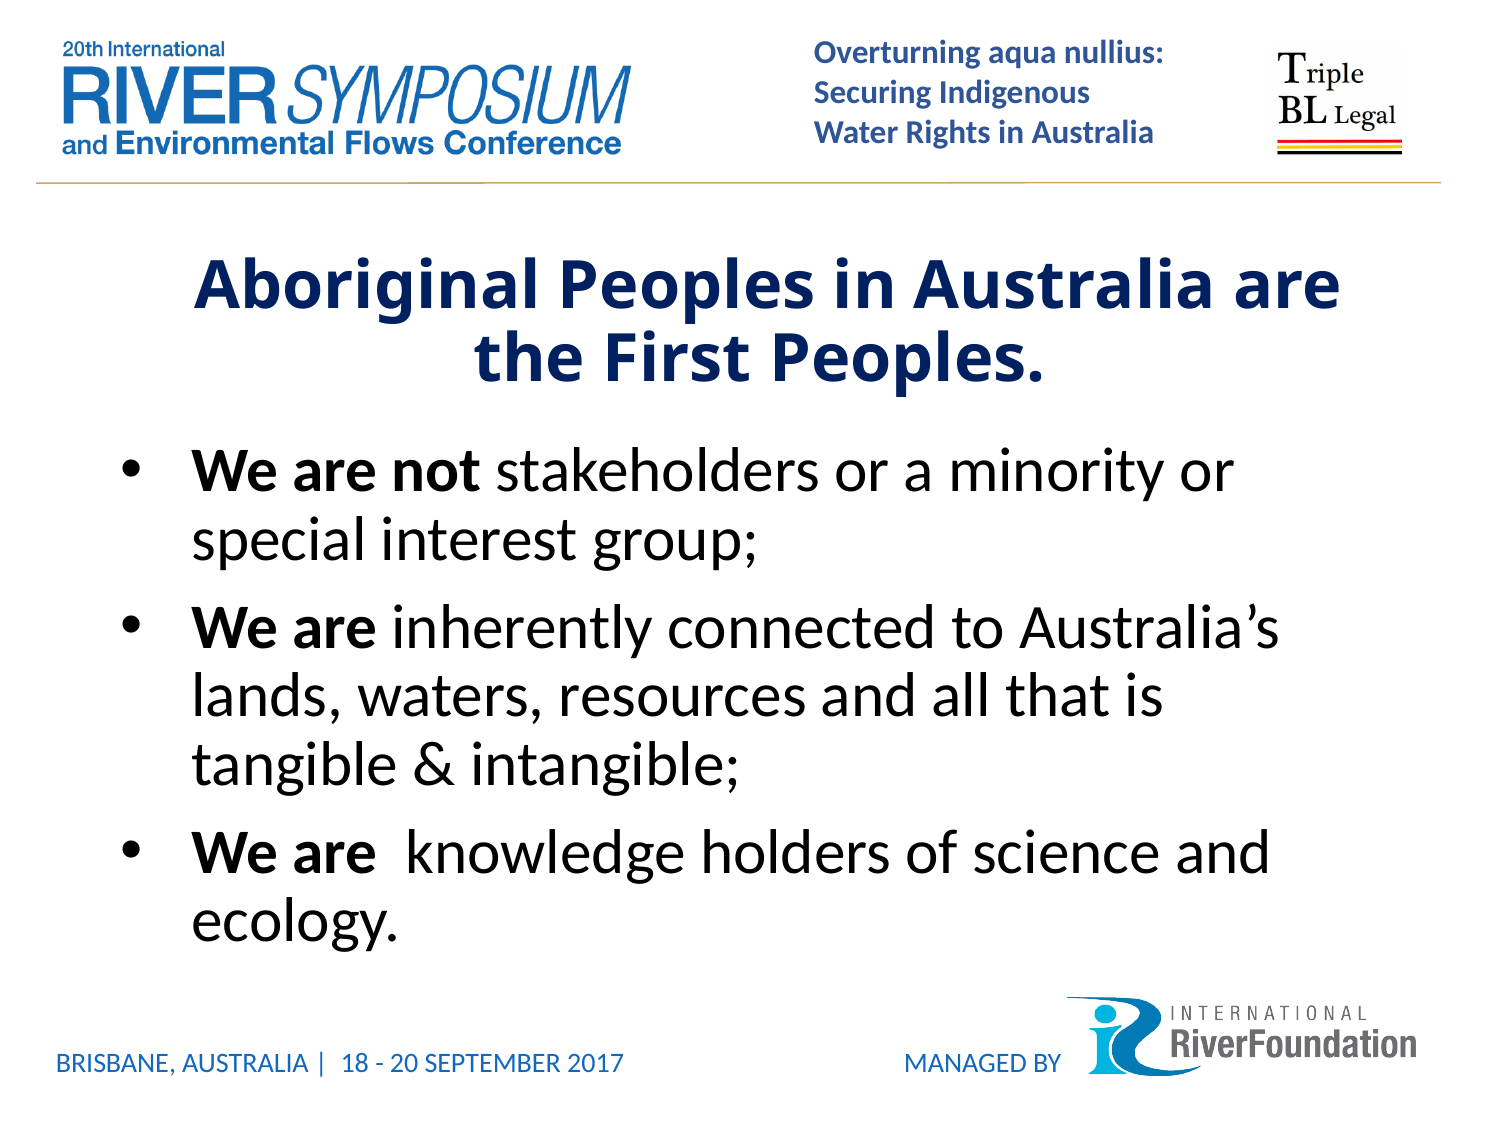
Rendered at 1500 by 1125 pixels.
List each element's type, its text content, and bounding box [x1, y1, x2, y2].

picture [30, 27, 661, 179]
picture [1067, 997, 1139, 1076]
text_box Overturning aqua nullius: Securing Indigenous Water Rights in Australia [799, 23, 1190, 158]
text_box Aboriginal Peoples in Australia are the First Peoples. [121, 207, 1416, 403]
picture [1269, 46, 1402, 160]
text_box MANAGED BY [889, 1036, 1100, 1086]
text_box BRISBANE, AUSTRALIA | 18 - 20 SEPTEMBER 2017 [40, 1036, 713, 1086]
text_box We are not stakeholders or a minority or special interest group; We are inherently connected to Australia’s lands, waters, resources and all that is tangible & intangible; We are knowledge holders of science and ecology. [105, 429, 1400, 964]
picture [1127, 997, 1416, 1076]
picture [1109, 1031, 1118, 1062]
